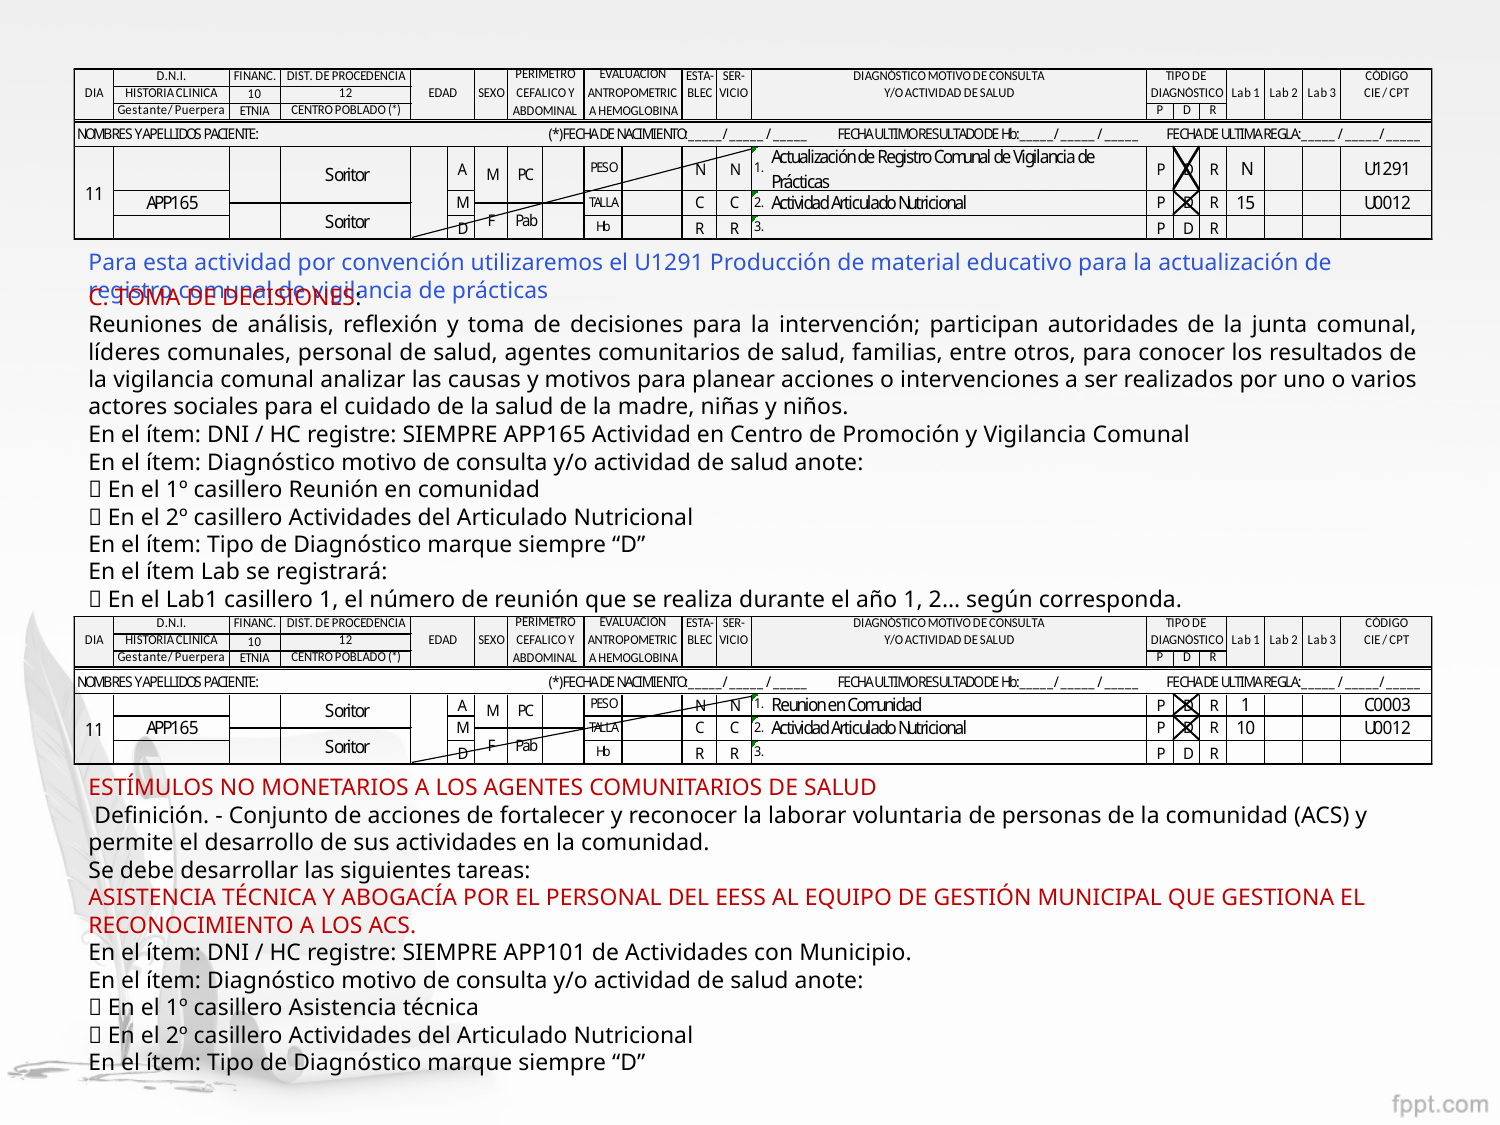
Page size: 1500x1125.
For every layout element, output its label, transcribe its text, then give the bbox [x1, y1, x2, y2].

text_box C. TOMA DE DECISIONES: Reuniones de análisis, reflexión y toma de decisiones para la intervención; participan autoridades de la junta comunal, líderes comunales, personal de salud, agentes comunitarios de salud, familias, entre otros, para conocer los resultados de la vigilancia comunal analizar las causas y motivos para planear acciones o intervenciones a ser realizados por uno o varios actores sociales para el cuidado de la salud de la madre, niñas y niños. En el ítem: DNI / HC registre: SIEMPRE APP165 Actividad en Centro de Promoción y Vigilancia Comunal En el ítem: Diagnóstico motivo de consulta y/o actividad de salud anote:  En el 1º casillero Reunión en comunidad  En el 2º casillero Actividades del Articulado Nutricional En el ítem: Tipo de Diagnóstico marque siempre “D” En el ítem Lab se registrará:  En el Lab1 casillero 1, el número de reunión que se realiza durante el año 1, 2… según corresponda.  En el Lab 1 casillero 2,el número de personas asistentes a la reunión. [73, 274, 1434, 616]
text_box ESTÍMULOS NO MONETARIOS A LOS AGENTES COMUNITARIOS DE SALUD Definición. - Conjunto de acciones de fortalecer y reconocer la laborar voluntaria de personas de la comunidad (ACS) y permite el desarrollo de sus actividades en la comunidad. Se debe desarrollar las siguientes tareas: ASISTENCIA TÉCNICA Y ABOGACÍA POR EL PERSONAL DEL EESS AL EQUIPO DE GESTIÓN MUNICIPAL QUE GESTIONA EL RECONOCIMIENTO A LOS ACS. En el ítem: DNI / HC registre: SIEMPRE APP101 de Actividades con Municipio. En el ítem: Diagnóstico motivo de consulta y/o actividad de salud anote:  En el 1º casillero Asistencia técnica  En el 2º casillero Actividades del Articulado Nutricional En el ítem: Tipo de Diagnóstico marque siempre “D” [73, 766, 1434, 1083]
text_box Para esta actividad por convención utilizaremos el U1291 Producción de material educativo para la actualización de registro comunal de vigilancia de prácticas [73, 241, 1434, 274]
picture [73, 616, 1434, 766]
picture [73, 68, 1434, 241]
